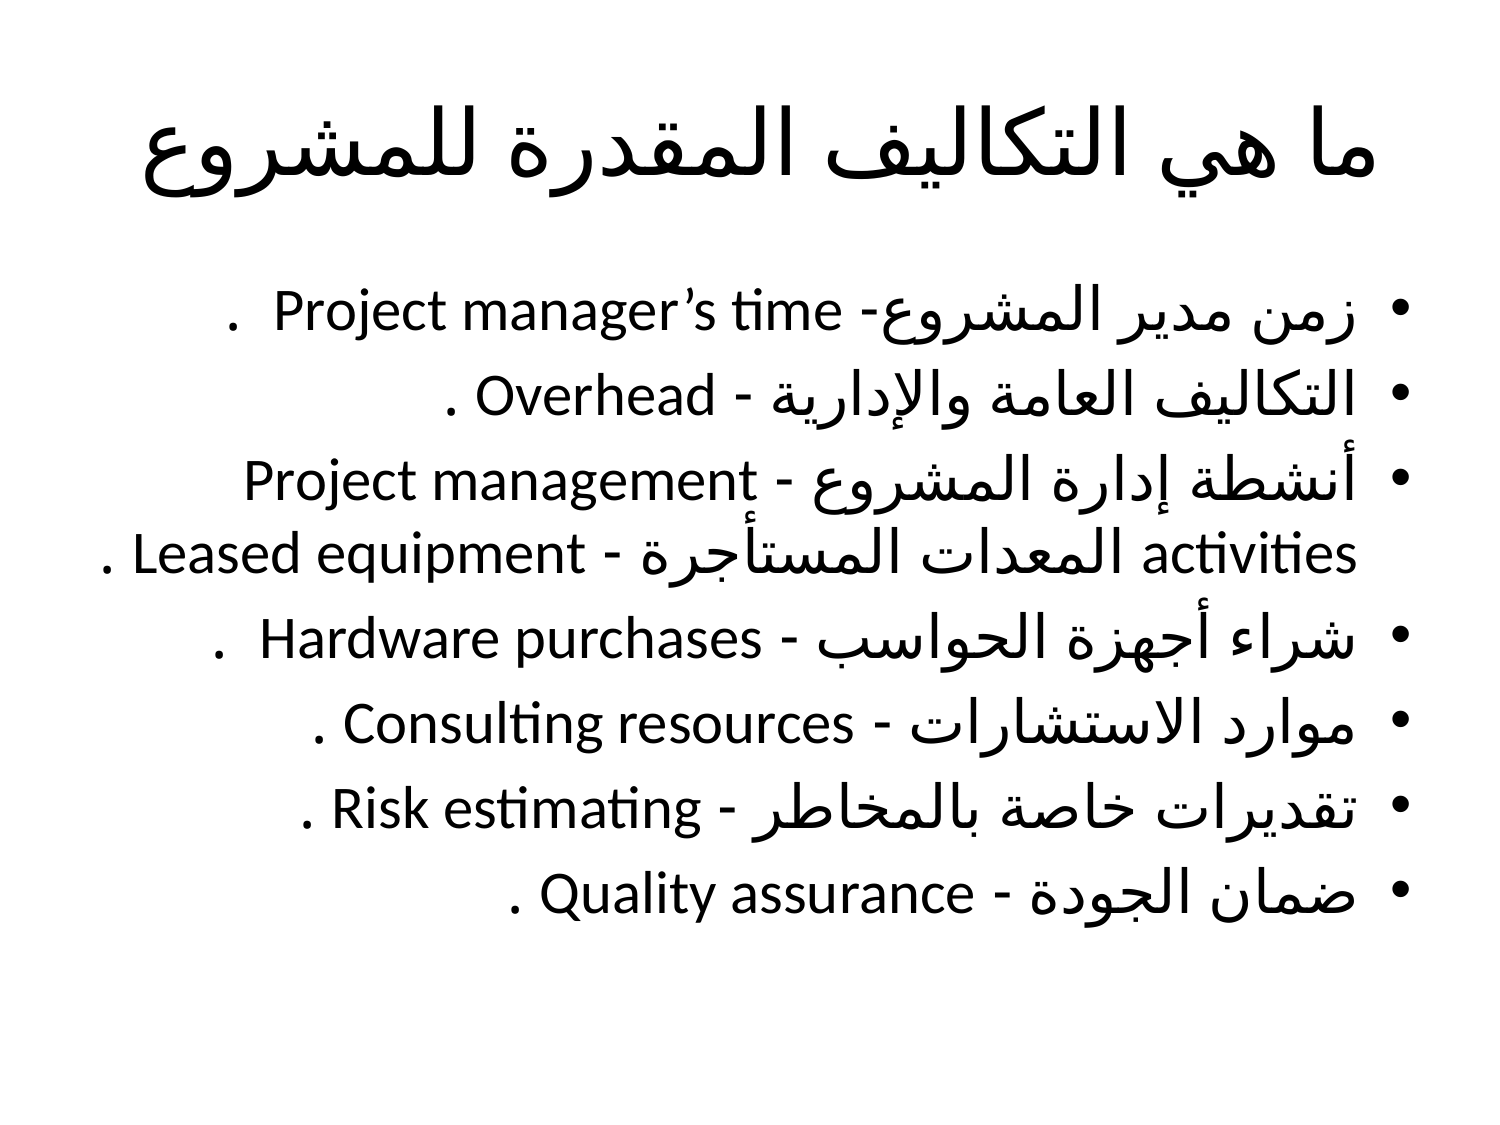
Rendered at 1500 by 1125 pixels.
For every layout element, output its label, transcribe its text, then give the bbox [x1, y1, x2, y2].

title ما هي التكاليف المقدرة للمشروع [75, 45, 1425, 233]
list زمن مدير المشروع- Project manager’s time . التكاليف العامة والإدارية - Overhead . أنشطة إدارة المشروع - Project management activities المعدات المستأجرة - Leased equipment . شراء أجهزة الحواسب - Hardware purchases . موارد الاستشارات - Consulting resources . تقديرات خاصة بالمخاطر - Risk estimating . ضمان الجودة - Quality assurance . [75, 262, 1425, 1005]
